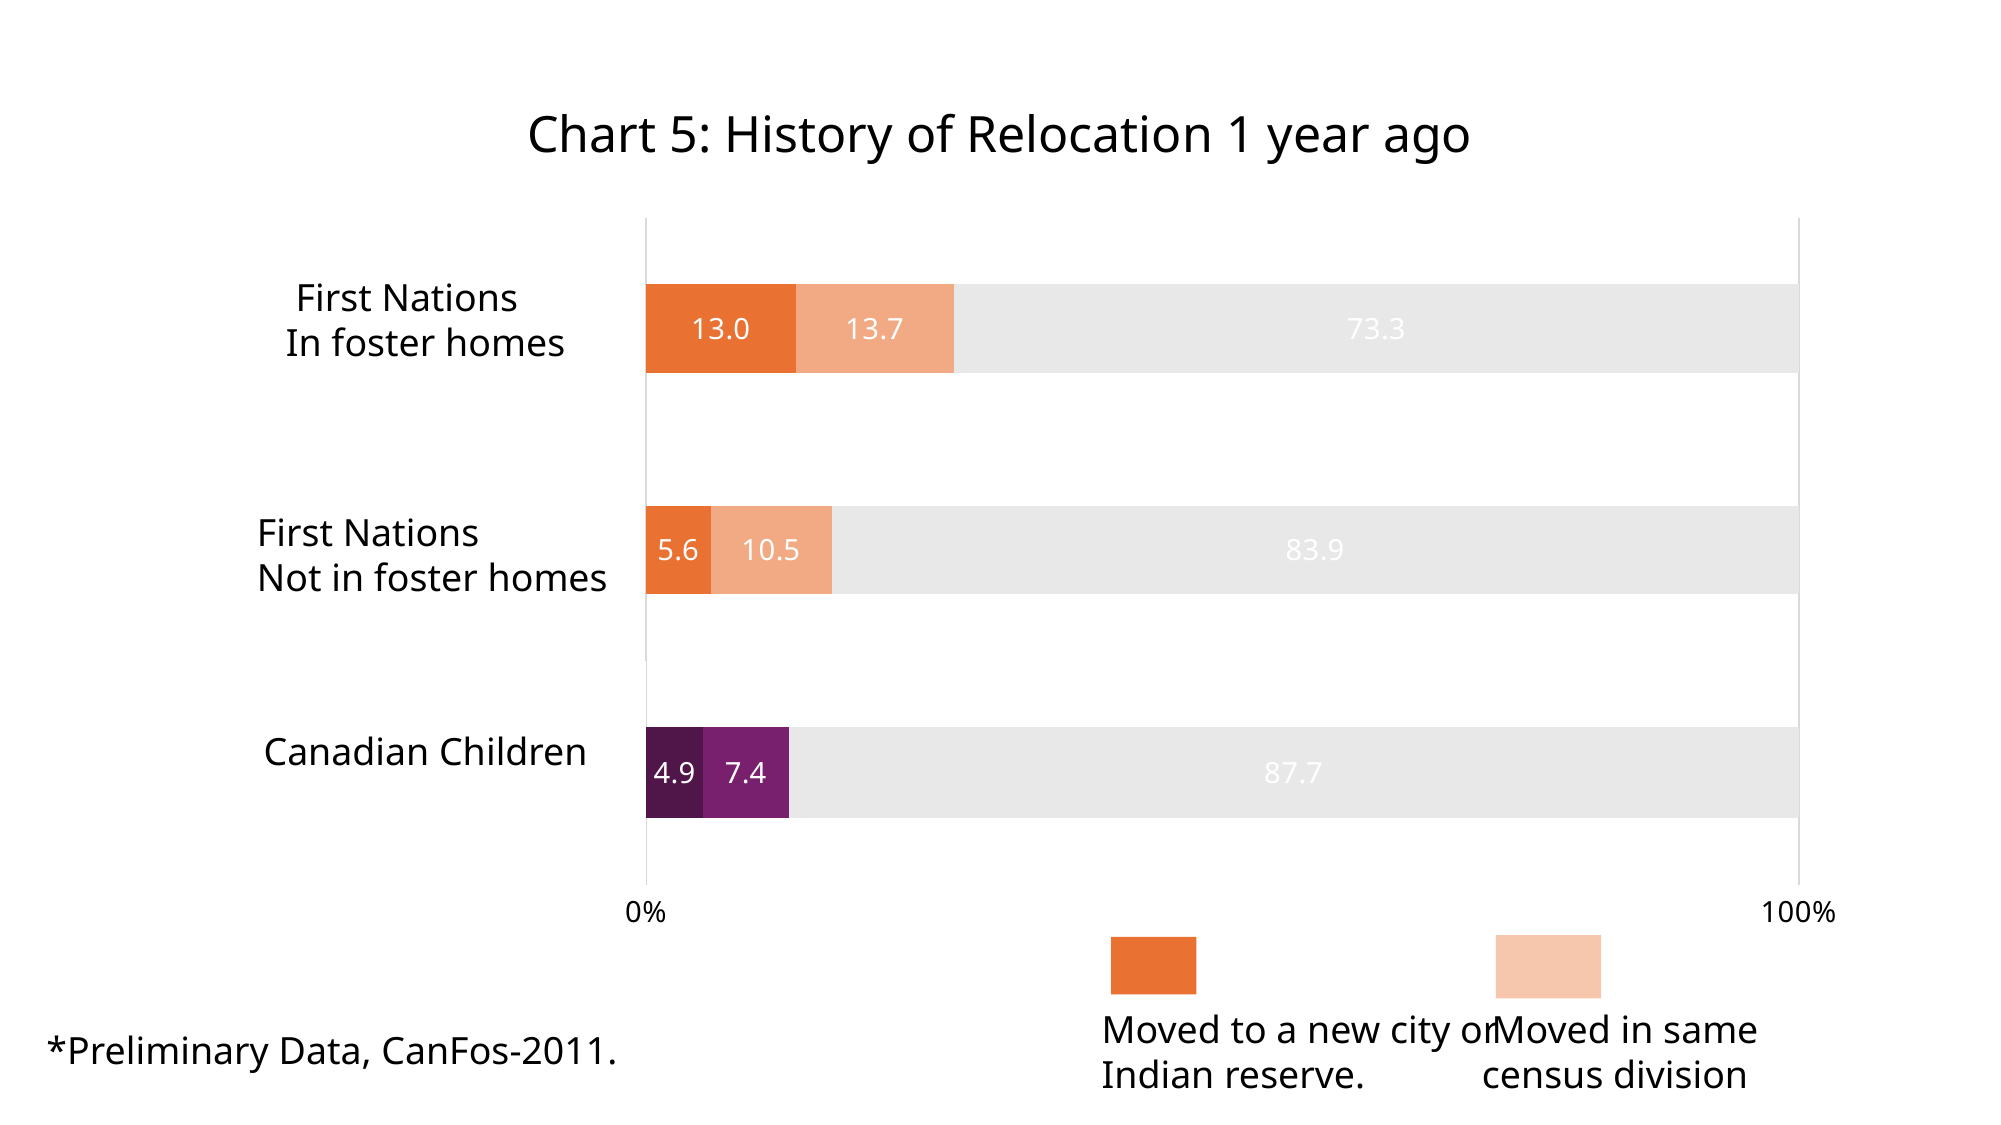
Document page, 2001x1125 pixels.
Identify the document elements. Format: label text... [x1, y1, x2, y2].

text_box Chart 5: History of Relocation 1 year ago [48, 95, 1952, 171]
text_box [74, 177, 594, 826]
text_box *Preliminary Data, CanFos-2011. [31, 1019, 643, 1080]
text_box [142, 204, 1858, 959]
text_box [1086, 934, 1889, 1105]
